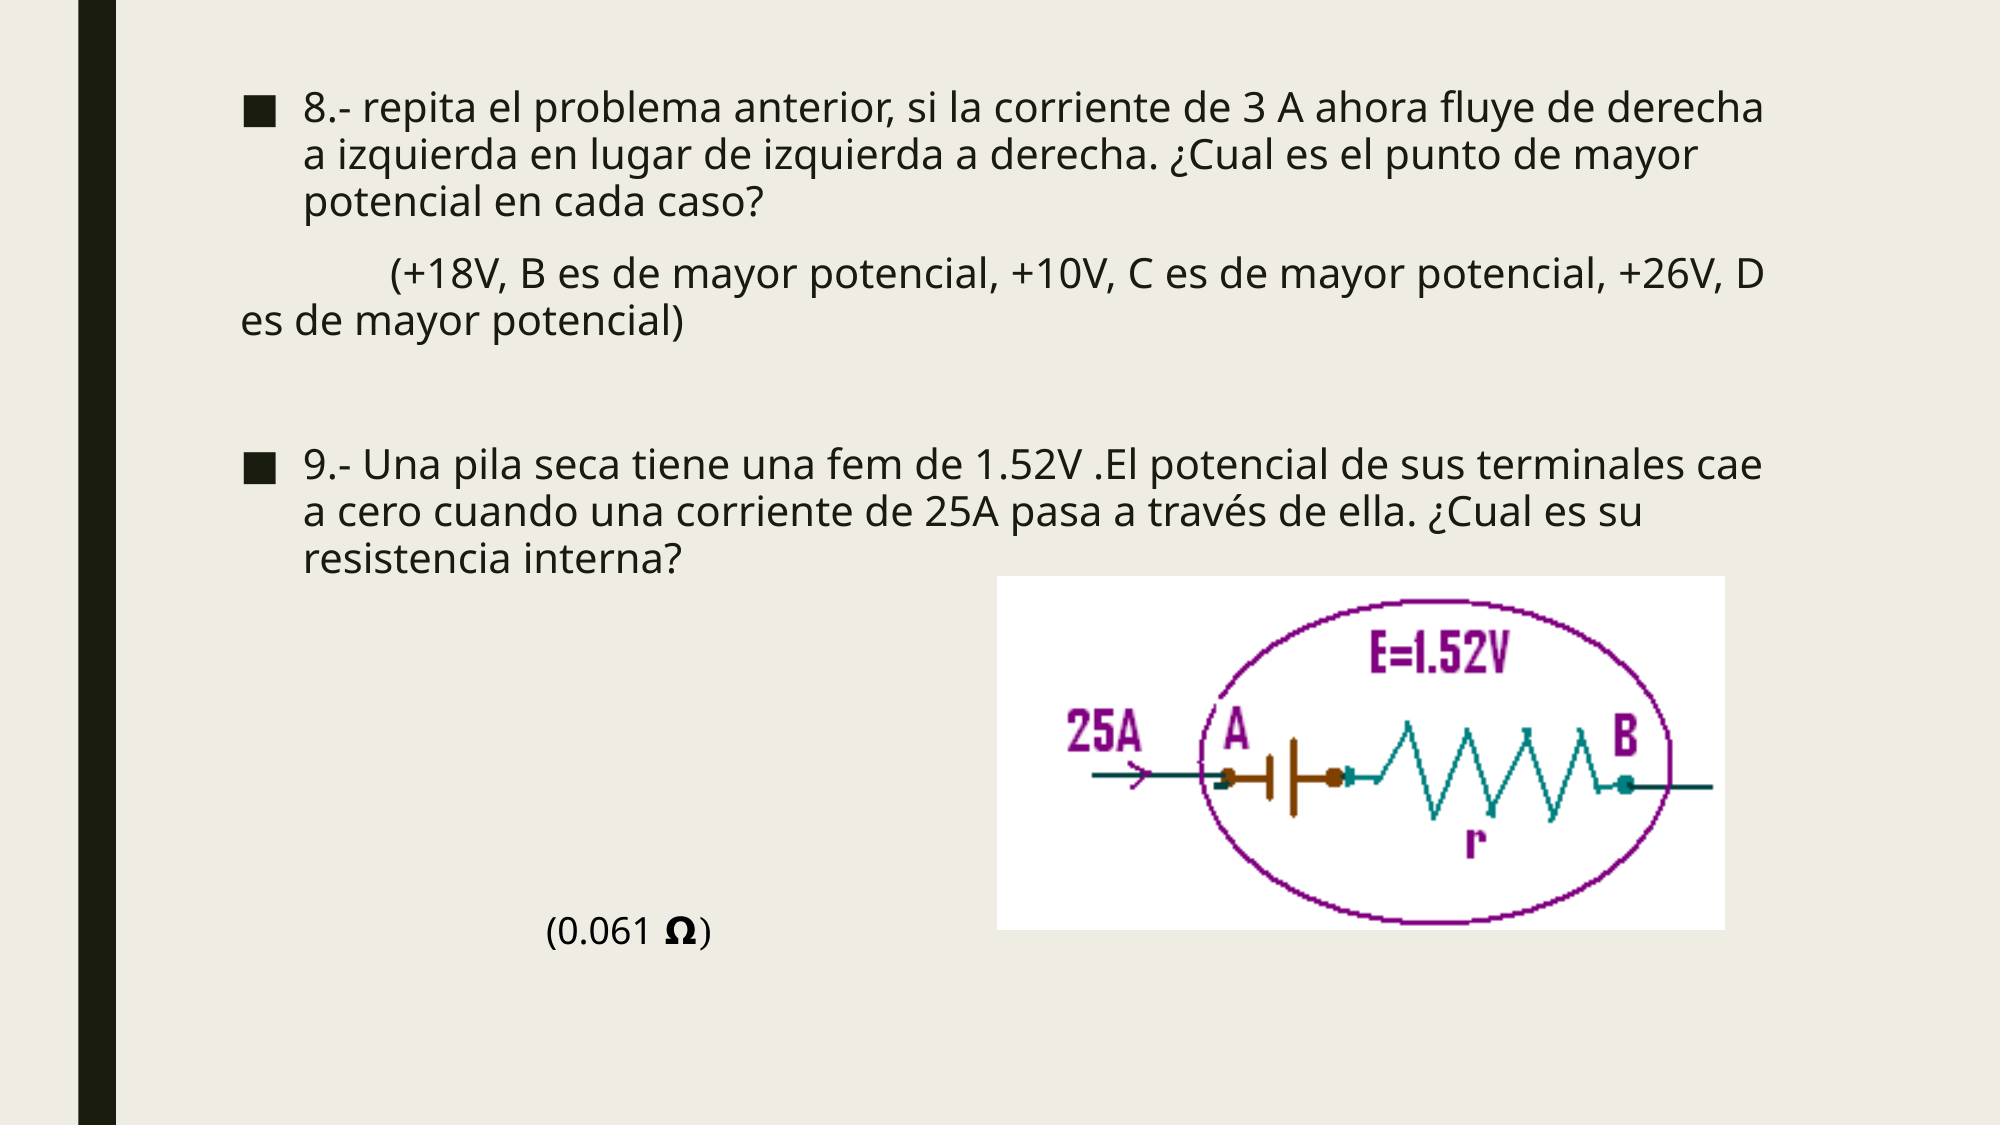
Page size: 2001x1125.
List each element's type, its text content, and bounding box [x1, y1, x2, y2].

picture [997, 576, 1726, 930]
list 8.- repita el problema anterior, si la corriente de 3 A ahora fluye de derecha a izquierda en lugar de izquierda a derecha. ¿Cual es el punto de mayor potencial en cada caso? (+18V, B es de mayor potencial, +10V, C es de mayor potencial, +26V, D es de mayor potencial) 9.- Una pila seca tiene una fem de 1.52V .El potencial de sus terminales cae a cero cuando una corriente de 25A pasa a través de ella. ¿Cual es su resistencia interna? [225, 77, 1800, 665]
text_box (0.061 𝝮) [531, 899, 740, 960]
